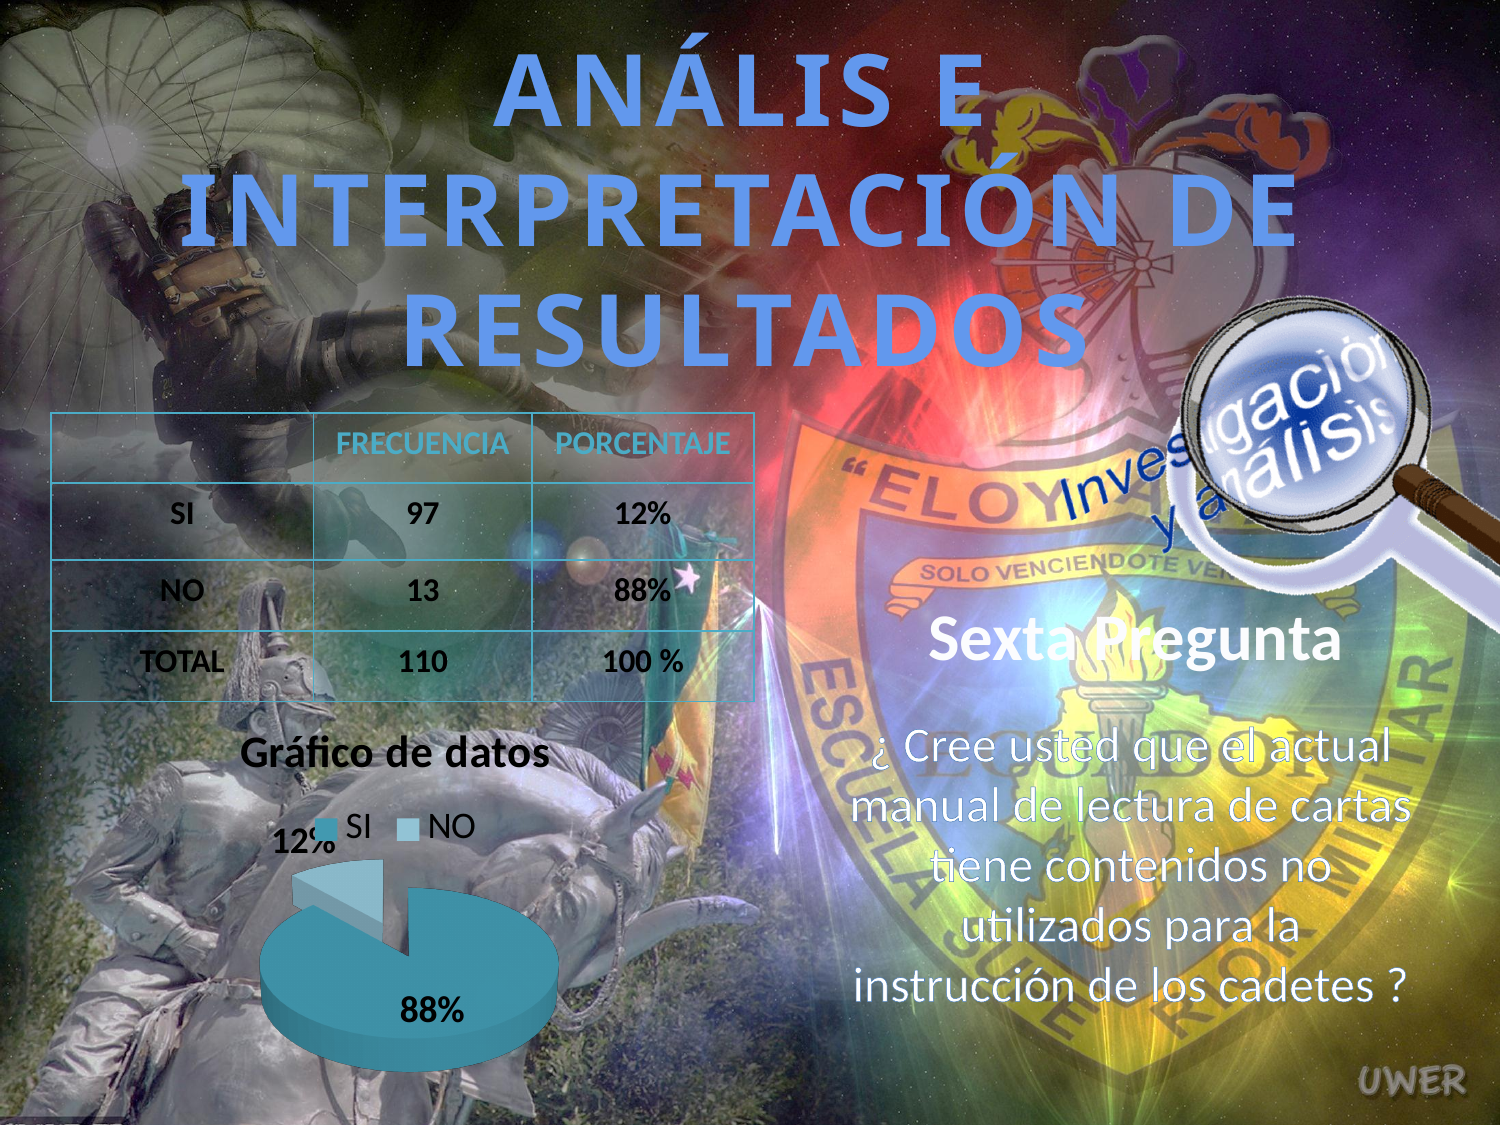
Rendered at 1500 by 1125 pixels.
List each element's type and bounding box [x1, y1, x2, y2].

chart [41, 703, 751, 1096]
picture [0, 0, 1500, 1125]
